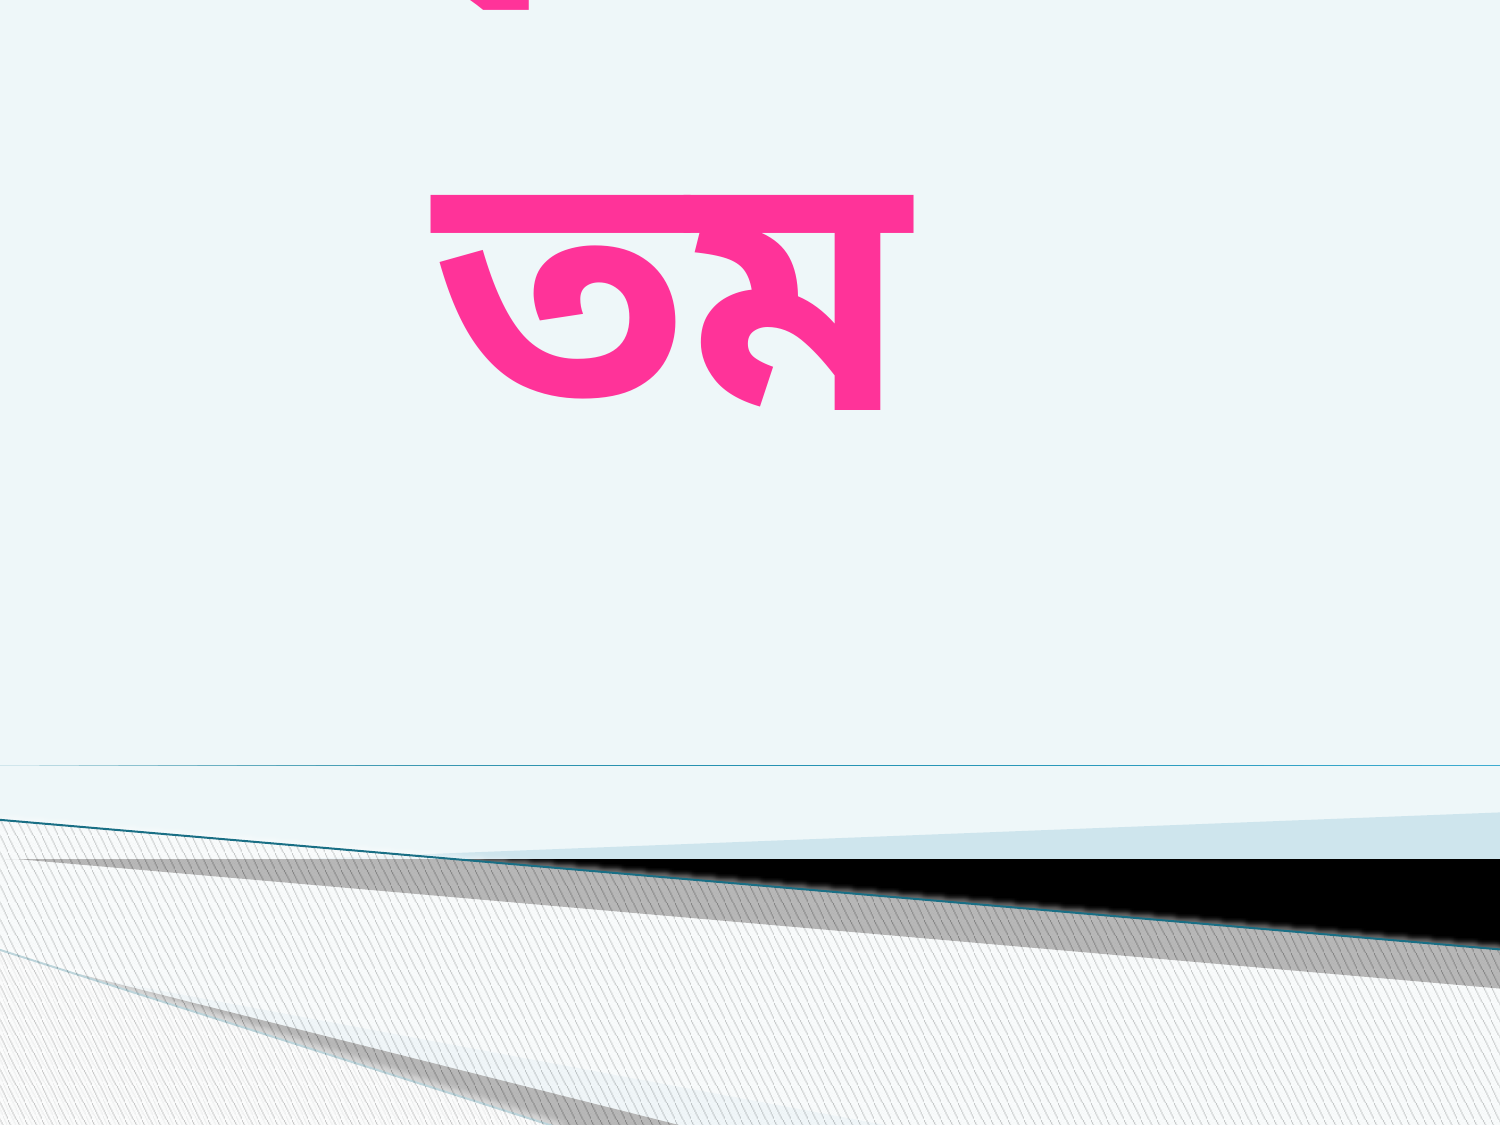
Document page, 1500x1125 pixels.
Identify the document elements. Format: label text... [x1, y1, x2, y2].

title স্বাগতম [50, 171, 925, 488]
